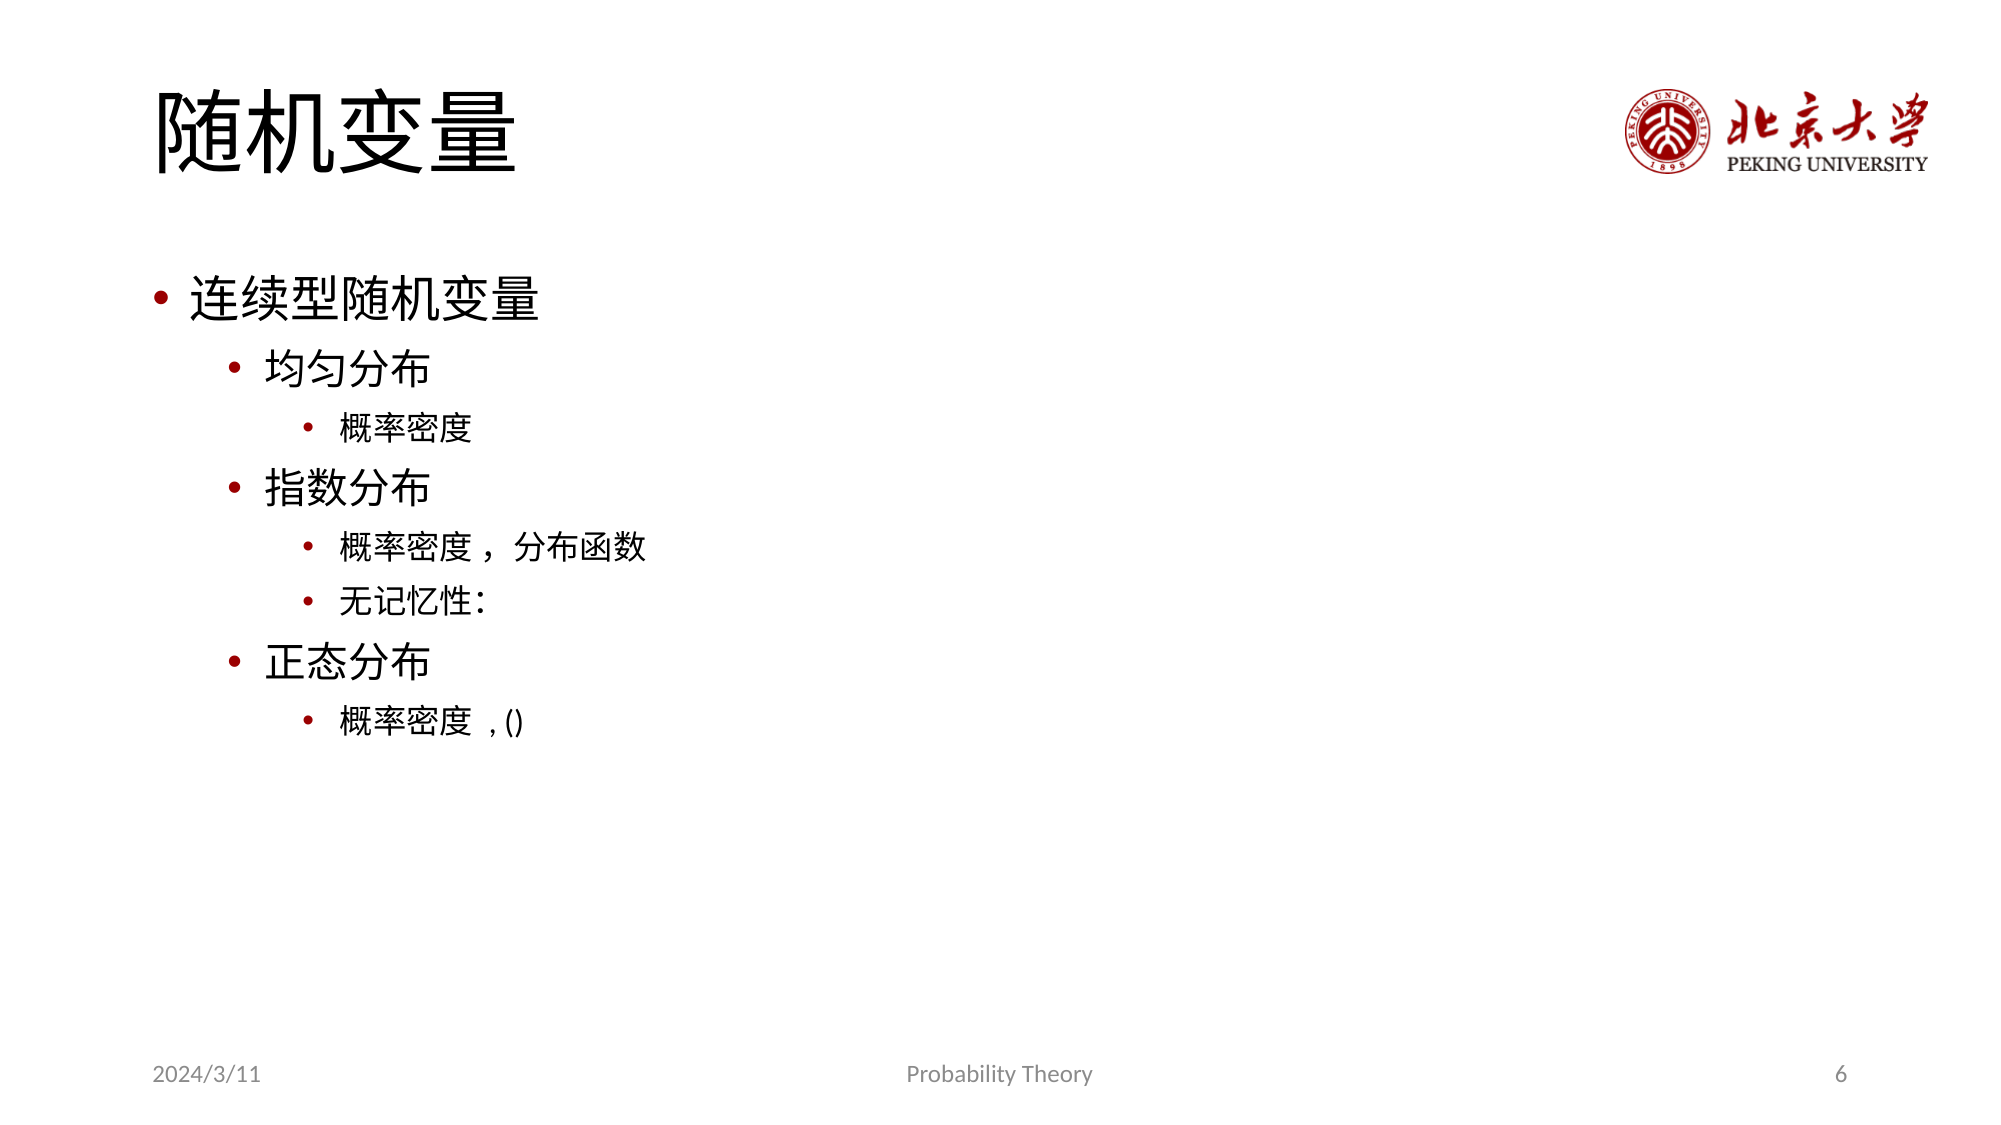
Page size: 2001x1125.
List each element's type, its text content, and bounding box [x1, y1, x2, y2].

title 随机变量 [137, 27, 1863, 246]
slide_number 6 [1412, 1042, 1863, 1103]
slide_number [137, 1042, 588, 1103]
footer Probability Theory [662, 1042, 1338, 1103]
picture [1863, 89, 1928, 174]
